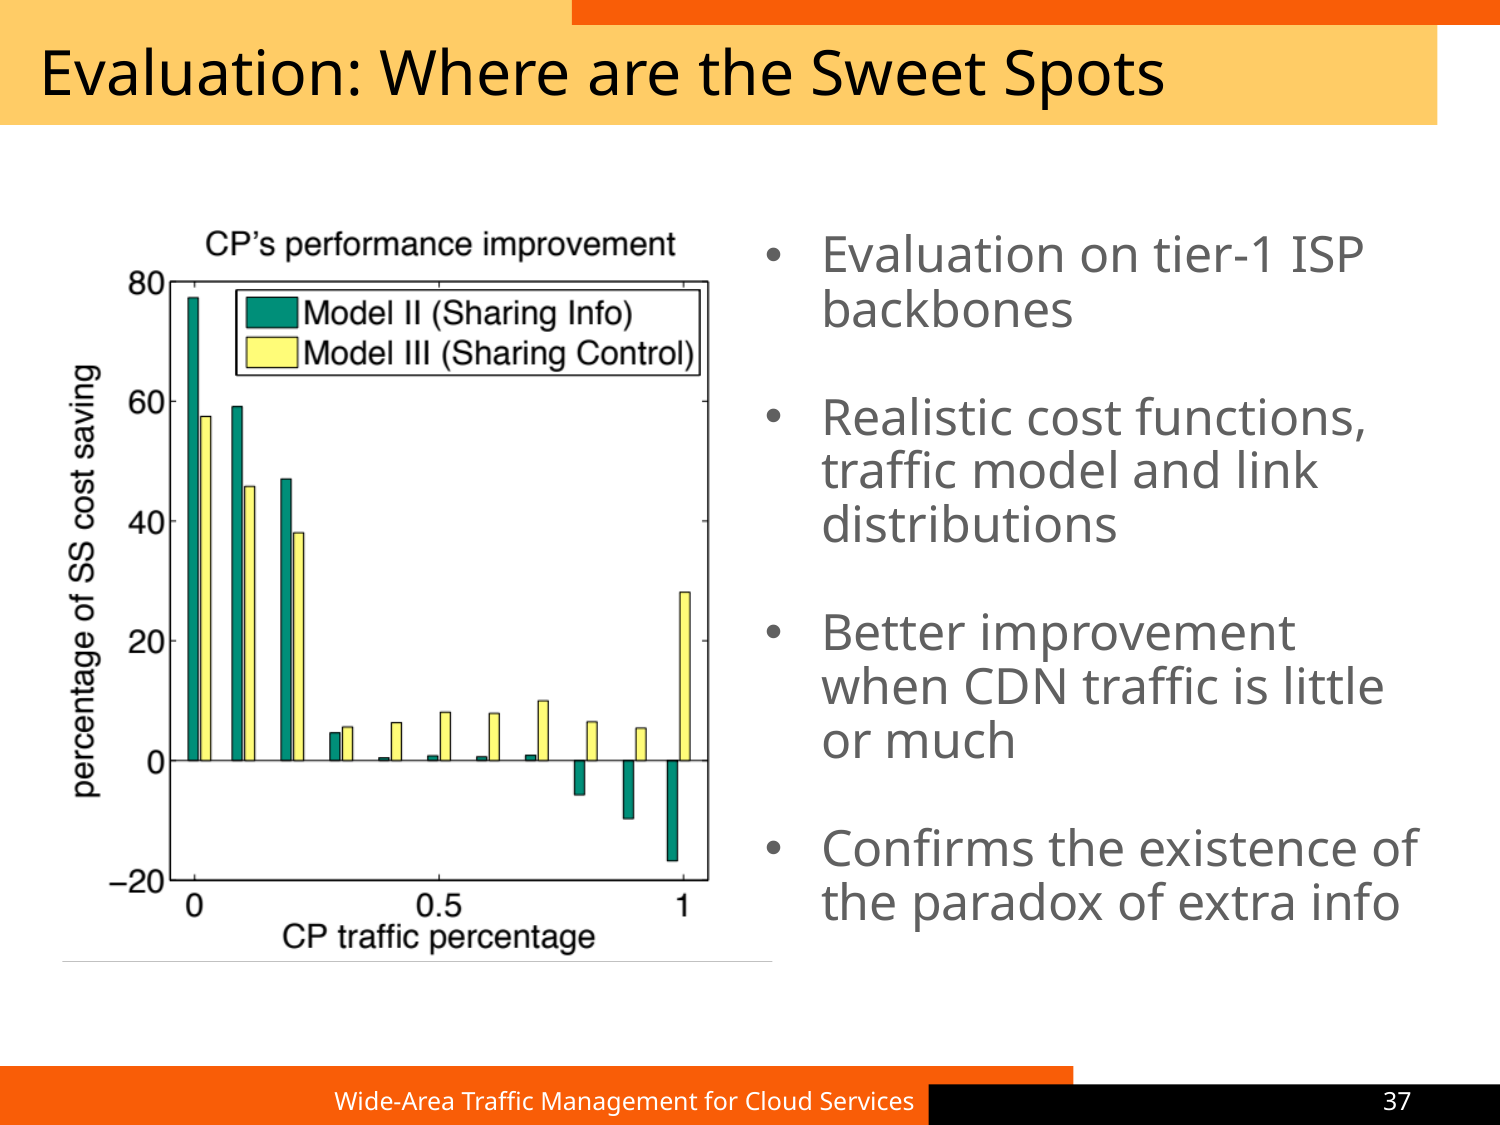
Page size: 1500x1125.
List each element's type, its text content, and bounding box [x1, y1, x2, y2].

slide_number 37 [1076, 1077, 1427, 1125]
footer Wide-Area Traffic Management for Cloud Services [312, 1077, 938, 1125]
text_box Evaluation on tier-1 ISP backbones Realistic cost functions, traffic model and link distributions Better improvement when CDN traffic is little or much Confirms the existence of the paradox of extra info [750, 162, 1450, 939]
title Evaluation: Where are the Sweet Spots [24, 7, 1438, 134]
picture [62, 224, 773, 962]
